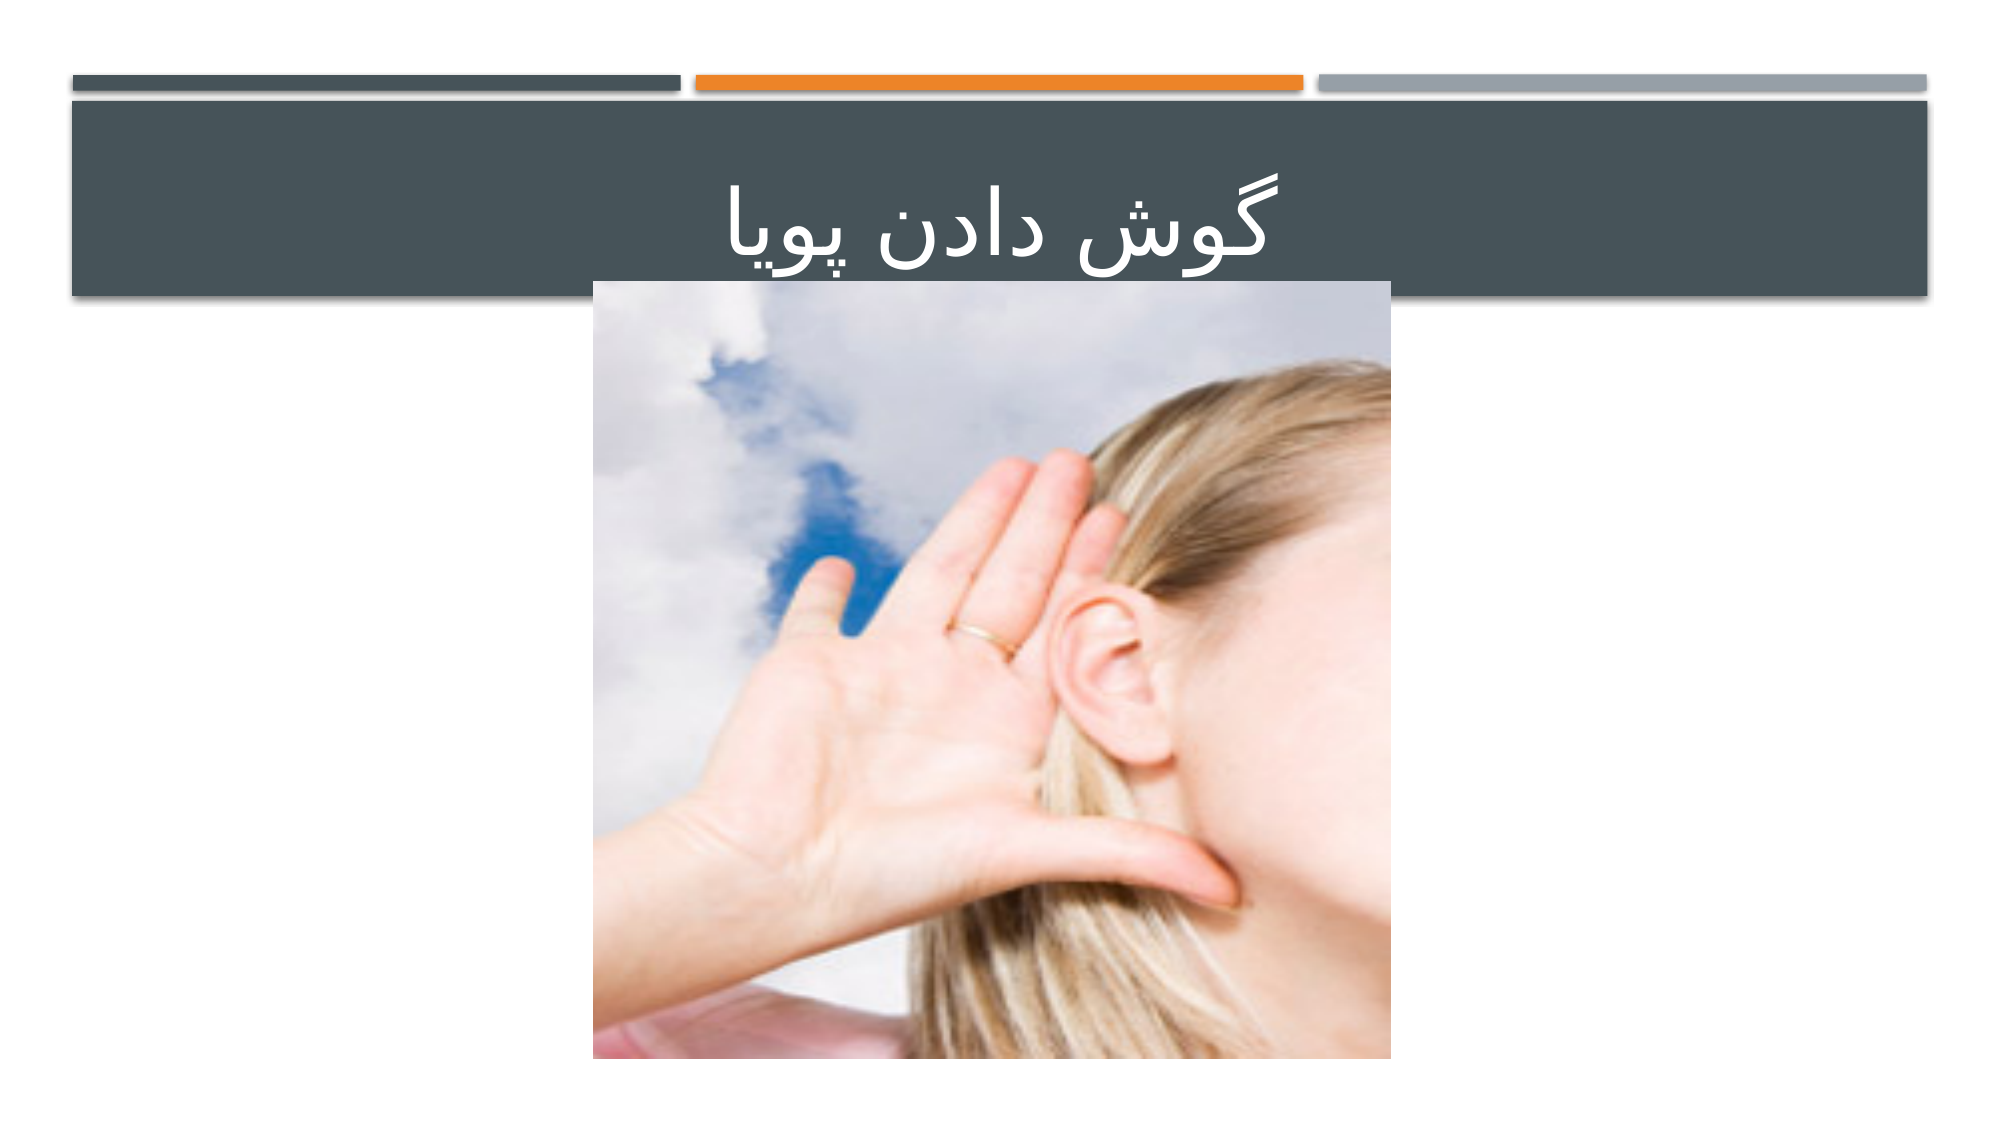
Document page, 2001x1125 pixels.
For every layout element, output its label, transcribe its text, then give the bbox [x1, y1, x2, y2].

title گوش دادن پویا [95, 115, 1905, 282]
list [593, 280, 1392, 1060]
